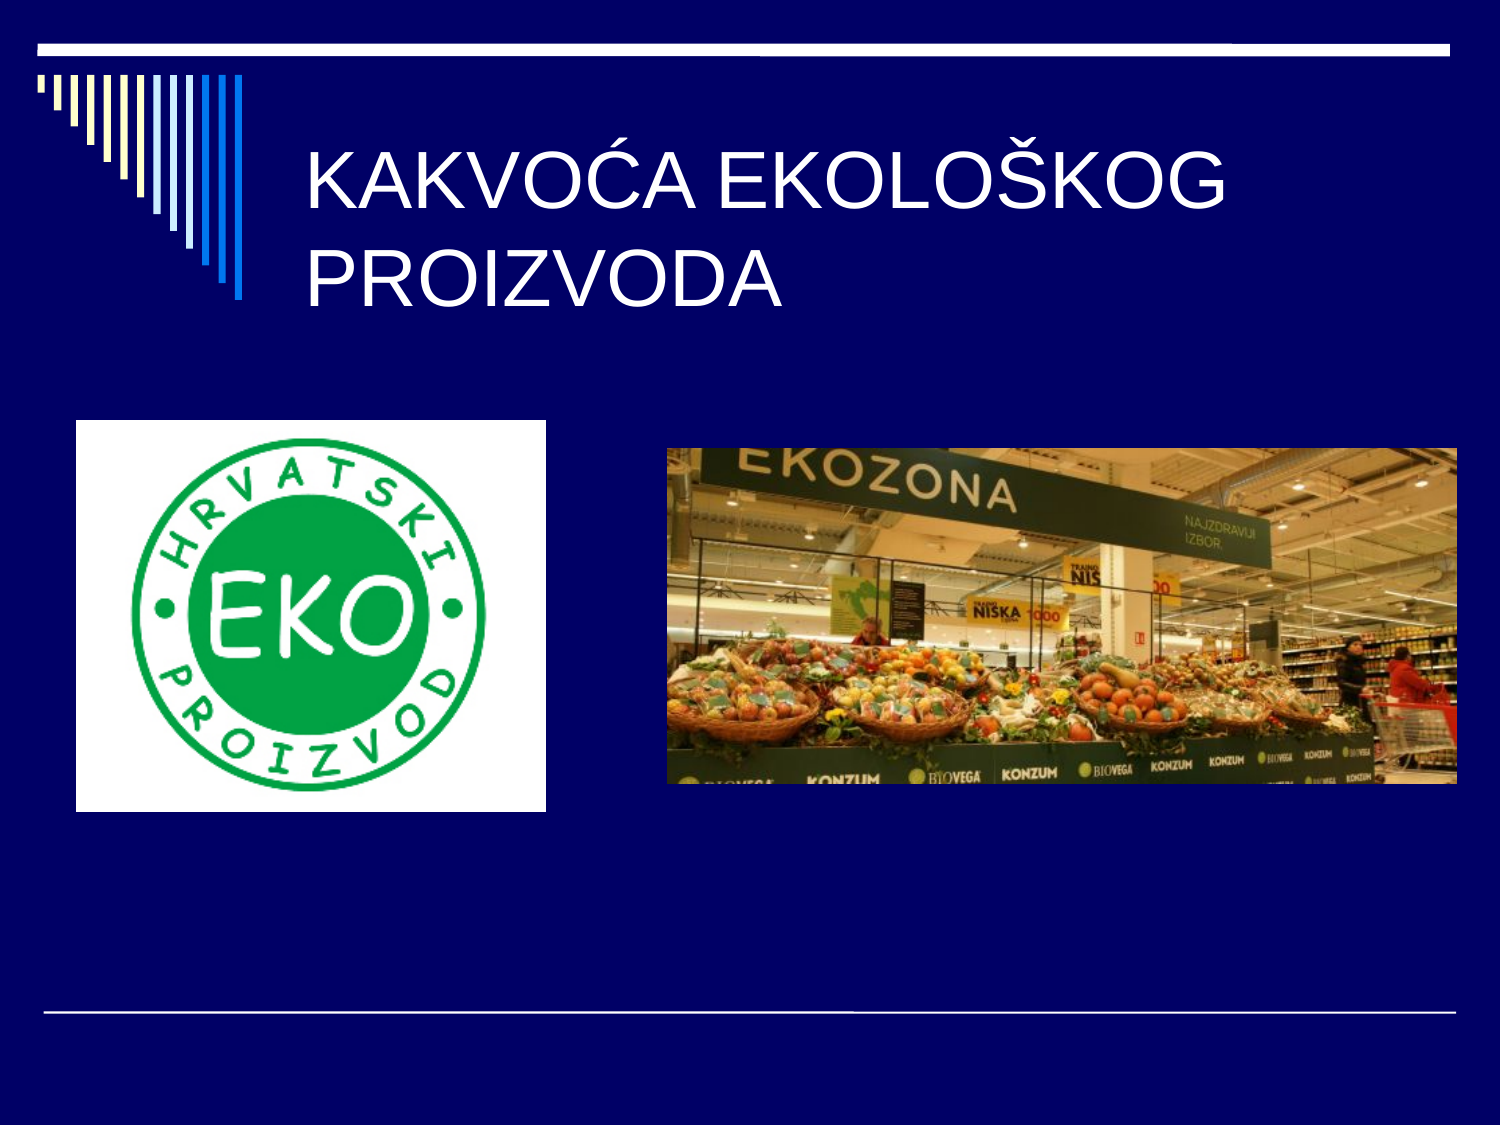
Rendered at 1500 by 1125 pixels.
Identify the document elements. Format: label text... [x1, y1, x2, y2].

title KAKVOĆA EKOLOŠKOG PROIZVODA [289, 130, 1500, 320]
picture [666, 448, 1458, 784]
picture [76, 420, 546, 812]
